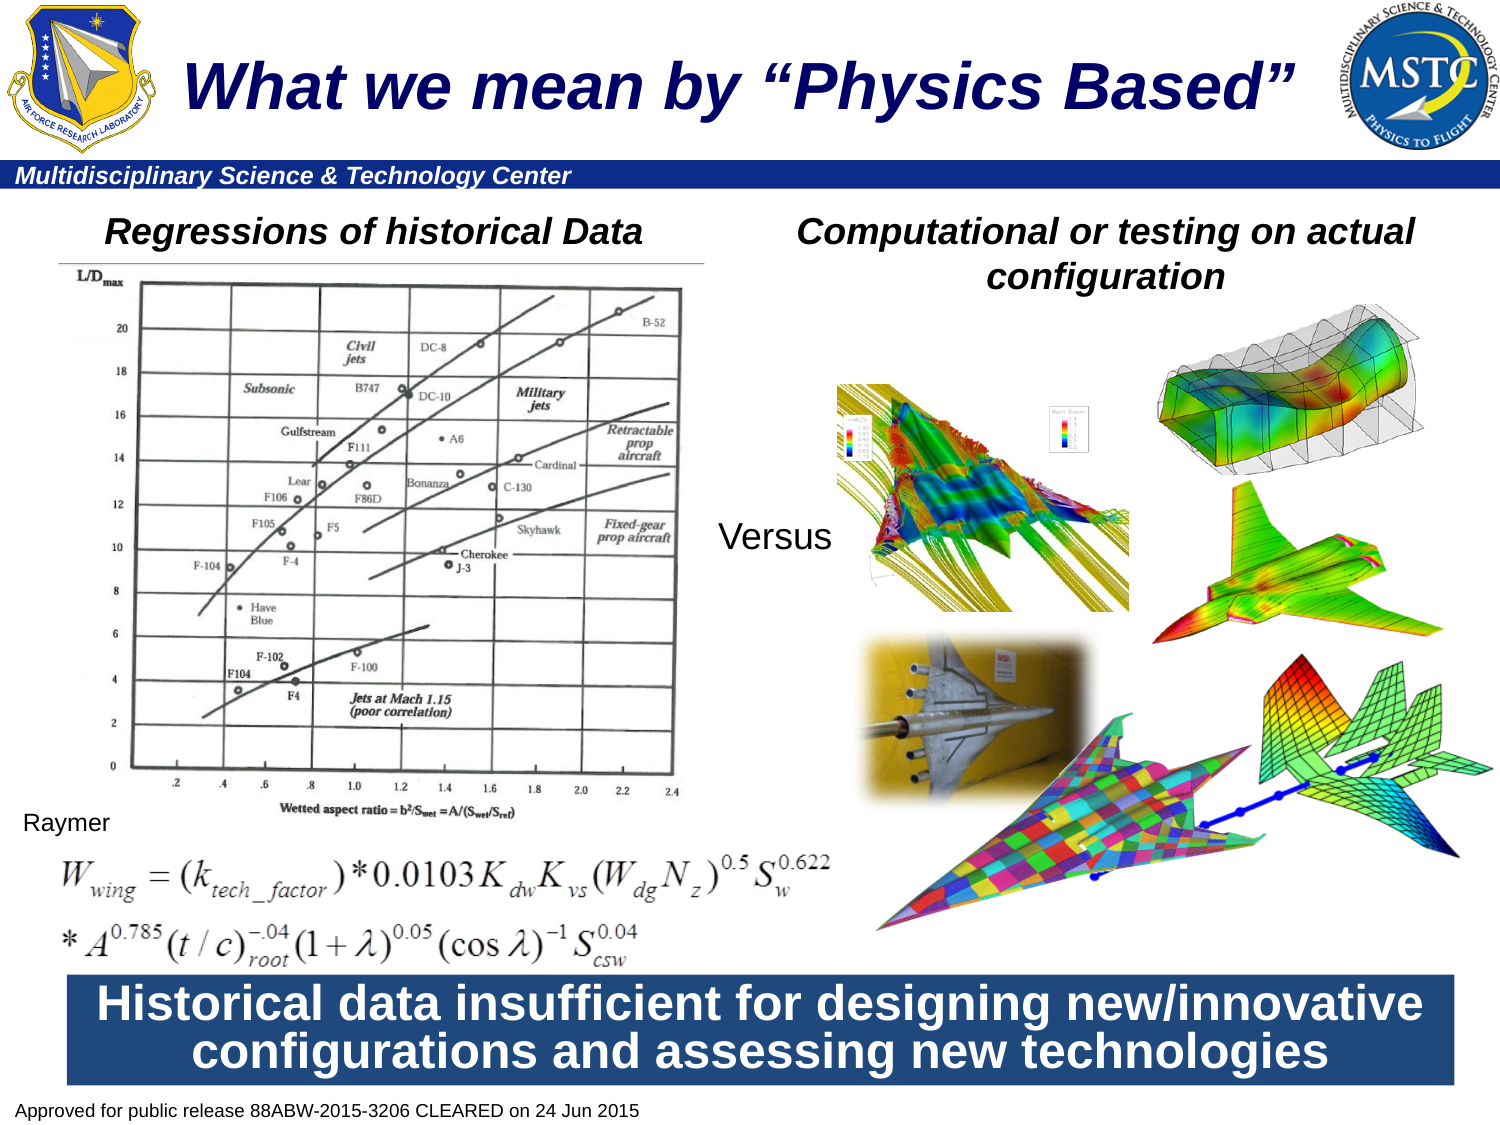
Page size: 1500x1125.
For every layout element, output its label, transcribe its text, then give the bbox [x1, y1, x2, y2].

text_box Computational or testing on actual configuration [737, 199, 1475, 305]
text_box Versus [710, 504, 832, 564]
text_box Historical data insufficient for designing new/innovative configurations and assessing new technologies [66, 974, 1455, 1086]
picture [7, 5, 156, 154]
text_box Regressions of historical Data [89, 199, 670, 260]
title What we mean by “Physics Based” [162, 2, 1326, 164]
text_box Approved for public release 88ABW-2015-3206 CLEARED on 24 Jun 2015 [0, 1091, 1264, 1125]
picture [837, 383, 1129, 612]
text_box Raymer [8, 799, 126, 844]
picture [1337, 0, 1500, 150]
picture [58, 263, 705, 831]
picture [851, 304, 1498, 933]
picture [56, 844, 838, 975]
